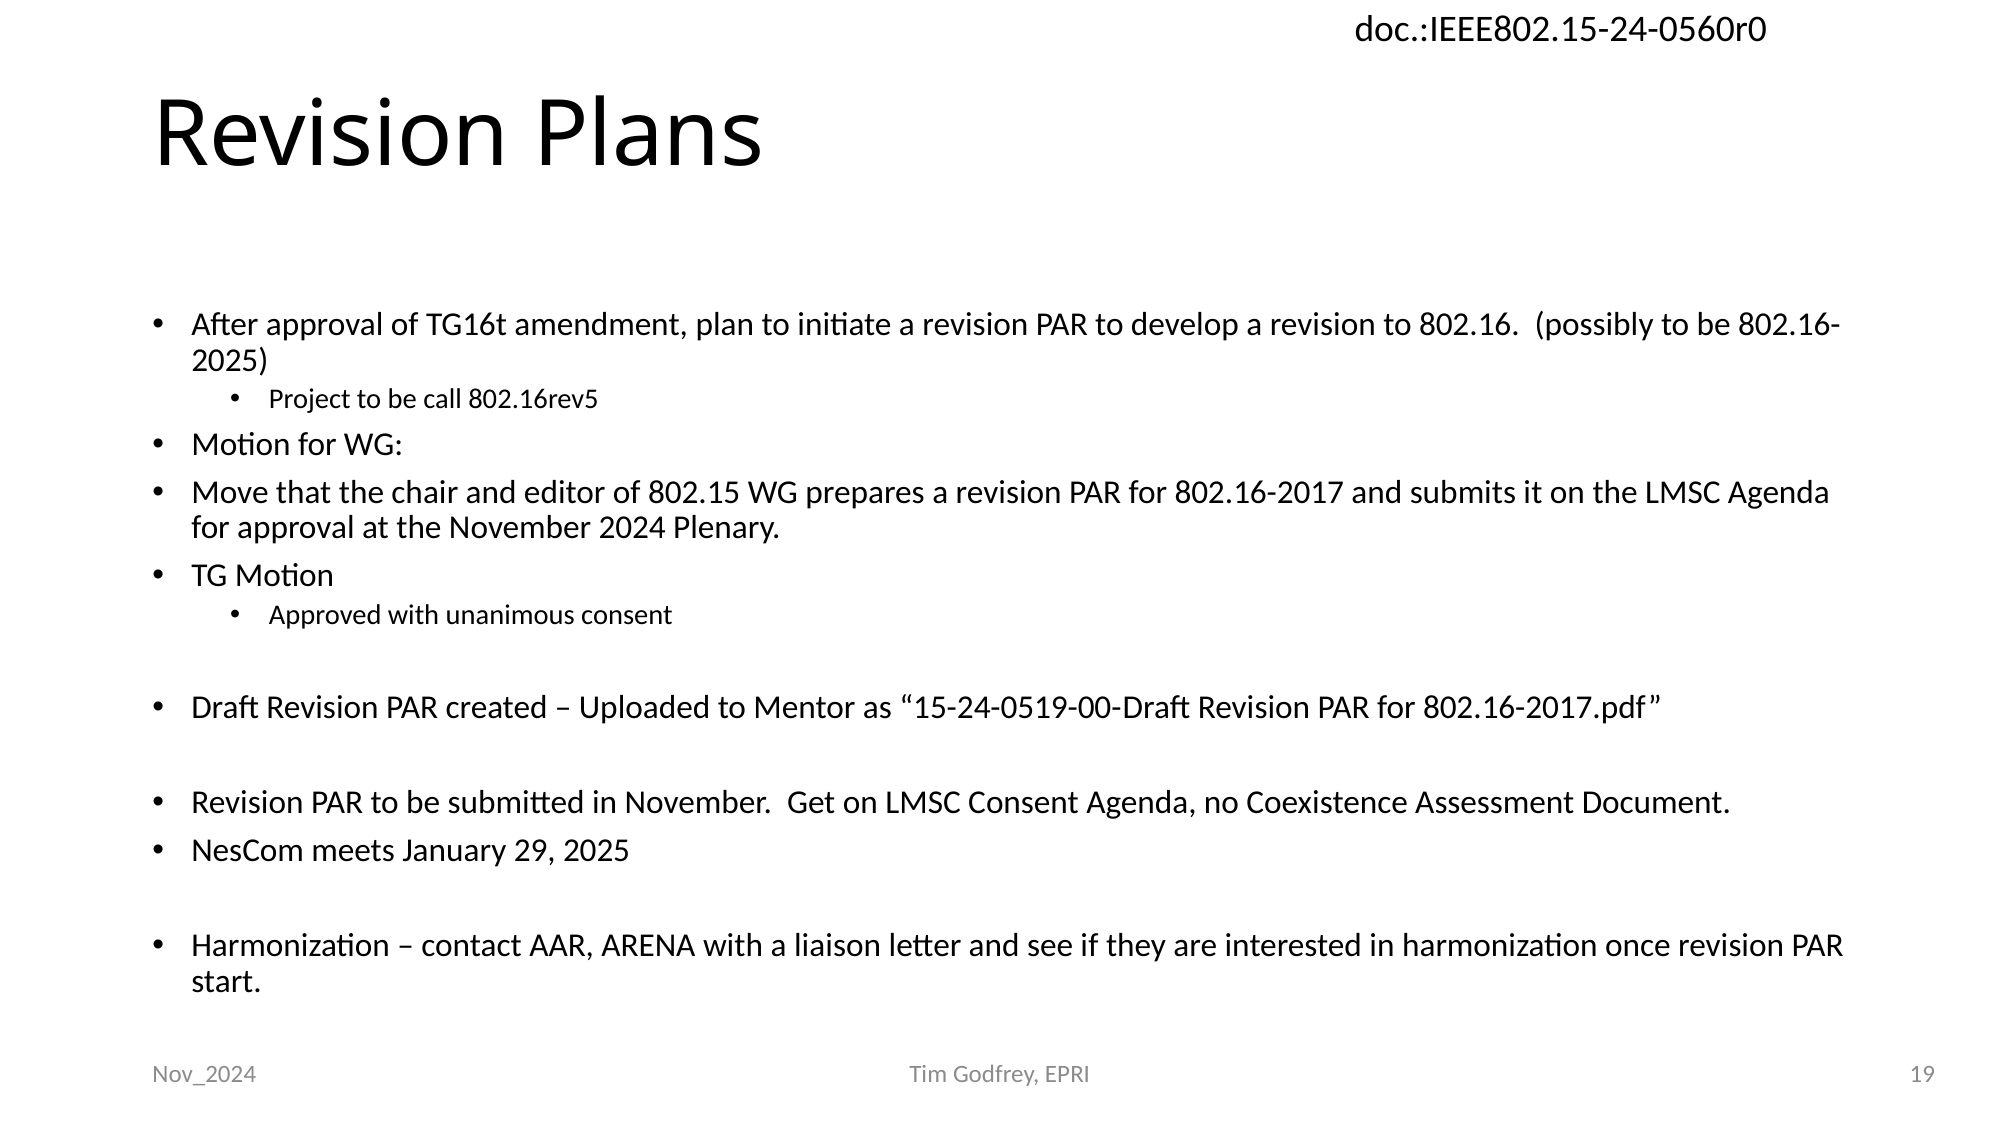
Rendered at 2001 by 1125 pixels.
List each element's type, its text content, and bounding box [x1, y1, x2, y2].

list After approval of TG16t amendment, plan to initiate a revision PAR to develop a revision to 802.16. (possibly to be 802.16-2025) Project to be call 802.16rev5 Motion for WG: Move that the chair and editor of 802.15 WG prepares a revision PAR for 802.16-2017 and submits it on the LMSC Agenda for approval at the November 2024 Plenary. TG Motion Approved with unanimous consent Draft Revision PAR created – Uploaded to Mentor as “15-24-0519-00-Draft Revision PAR for 802.16-2017.pdf” Revision PAR to be submitted in November. Get on LMSC Consent Agenda, no Coexistence Assessment Document. NesCom meets January 29, 2025 Harmonization – contact AAR, ARENA with a liaison letter and see if they are interested in harmonization once revision PAR start. [137, 299, 1863, 1014]
slide_number Nov_2024 [137, 1042, 588, 1103]
footer Tim Godfrey, EPRI [662, 1042, 1338, 1103]
title Revision Plans [137, 59, 1863, 213]
slide_number 19 [1462, 1042, 1950, 1103]
